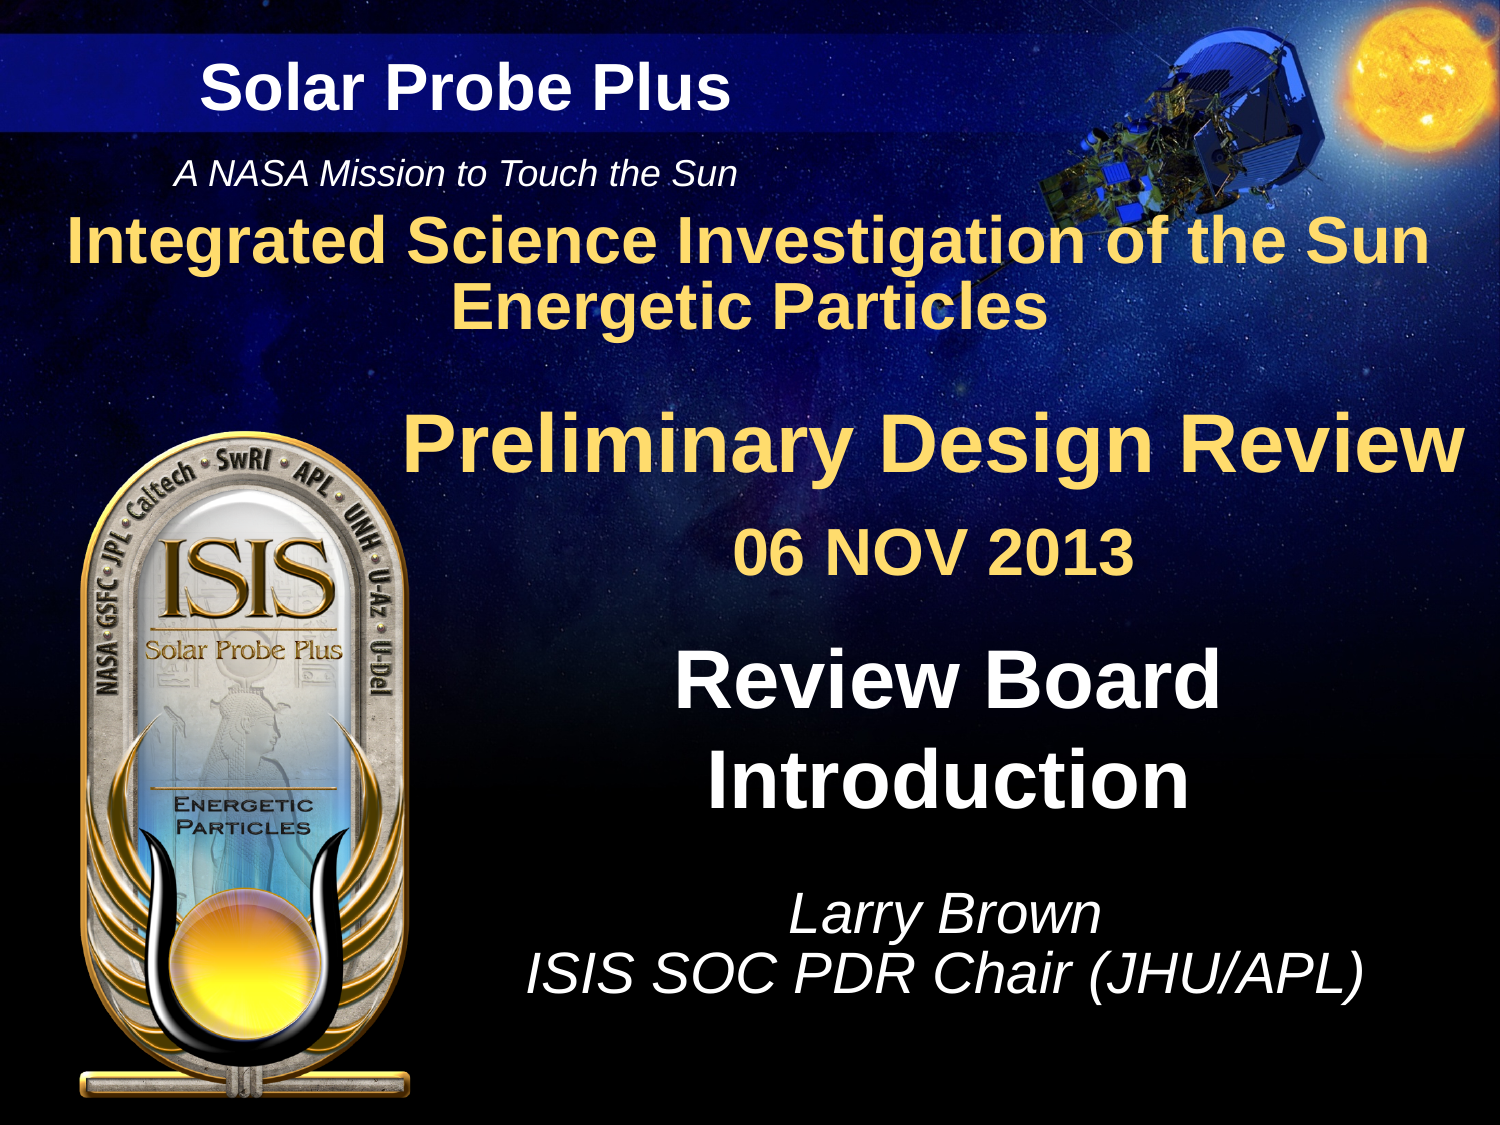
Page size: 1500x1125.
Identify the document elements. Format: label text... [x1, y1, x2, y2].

subtitle Larry Brown ISIS SOC PDR Chair (JHU/APL) [467, 885, 1425, 1065]
picture [0, 0, 1500, 1125]
title Review Board Introduction [467, 622, 1430, 828]
